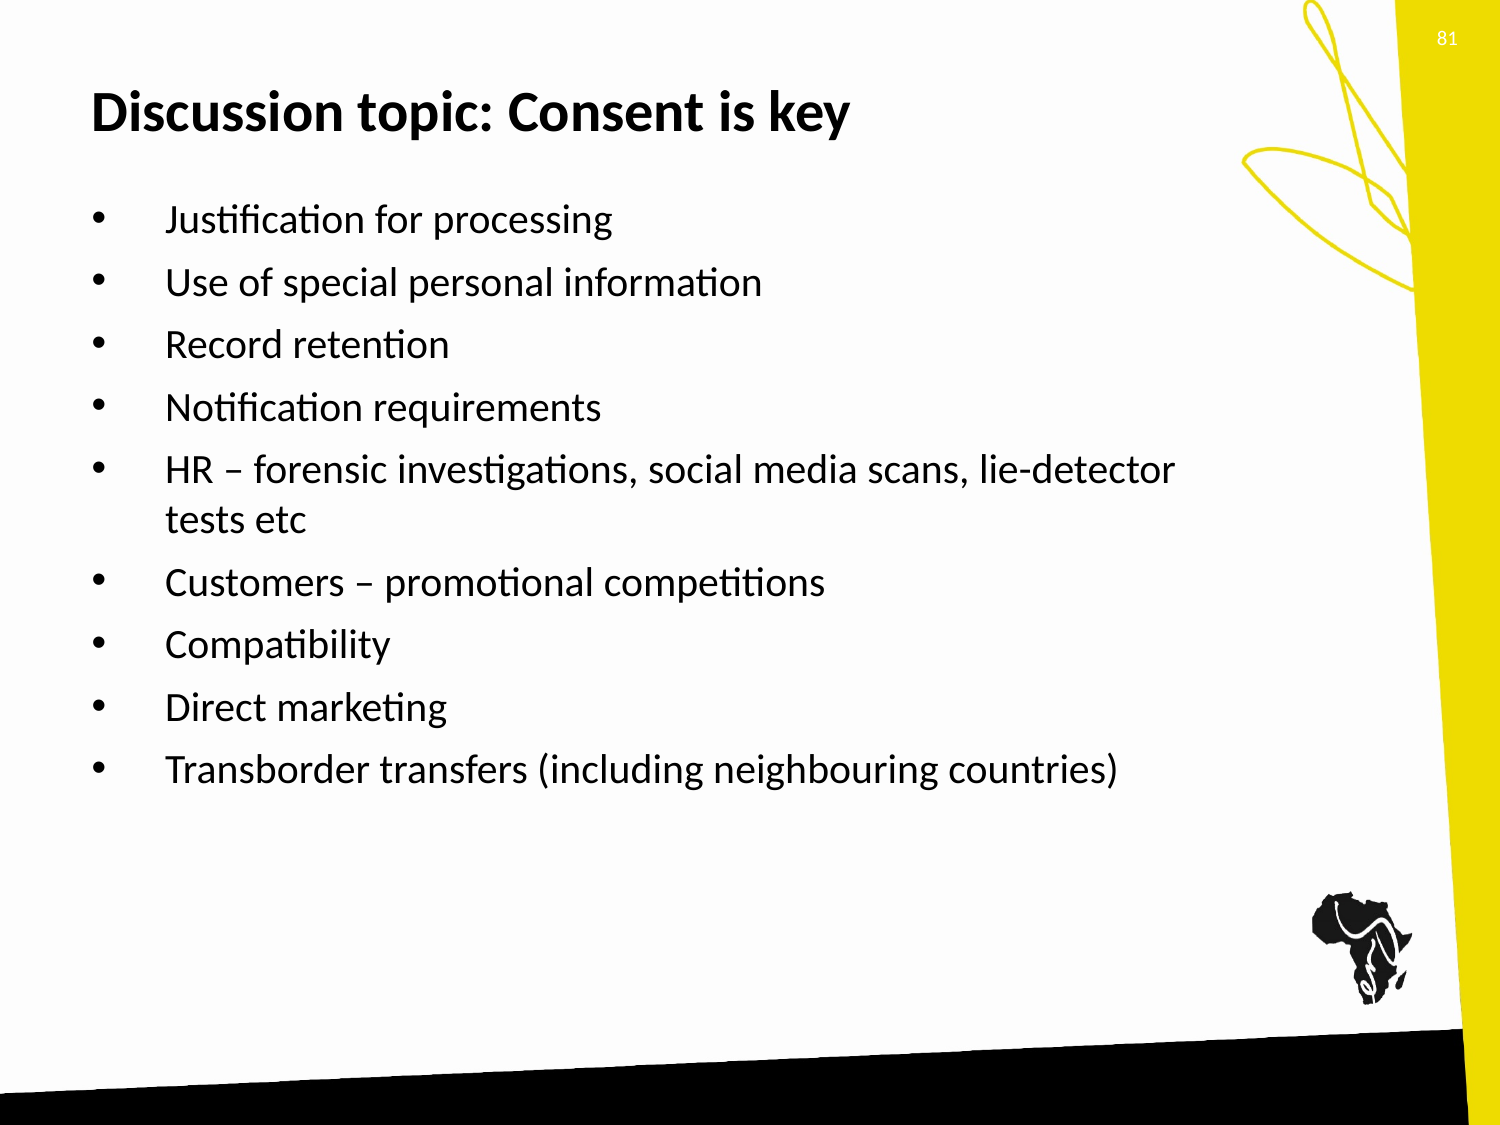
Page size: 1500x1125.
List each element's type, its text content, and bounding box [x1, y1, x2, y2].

title Discussion topic: Consent is key [76, 66, 1235, 149]
list Justification for processing Use of special personal information Record retention Notification requirements HR – forensic investigations, social media scans, lie-detector tests etc Customers – promotional competitions Compatibility Direct marketing Transborder transfers (including neighbouring countries) [76, 184, 1230, 965]
slide_number 81 [1412, 7, 1483, 68]
picture [0, 0, 1500, 1125]
